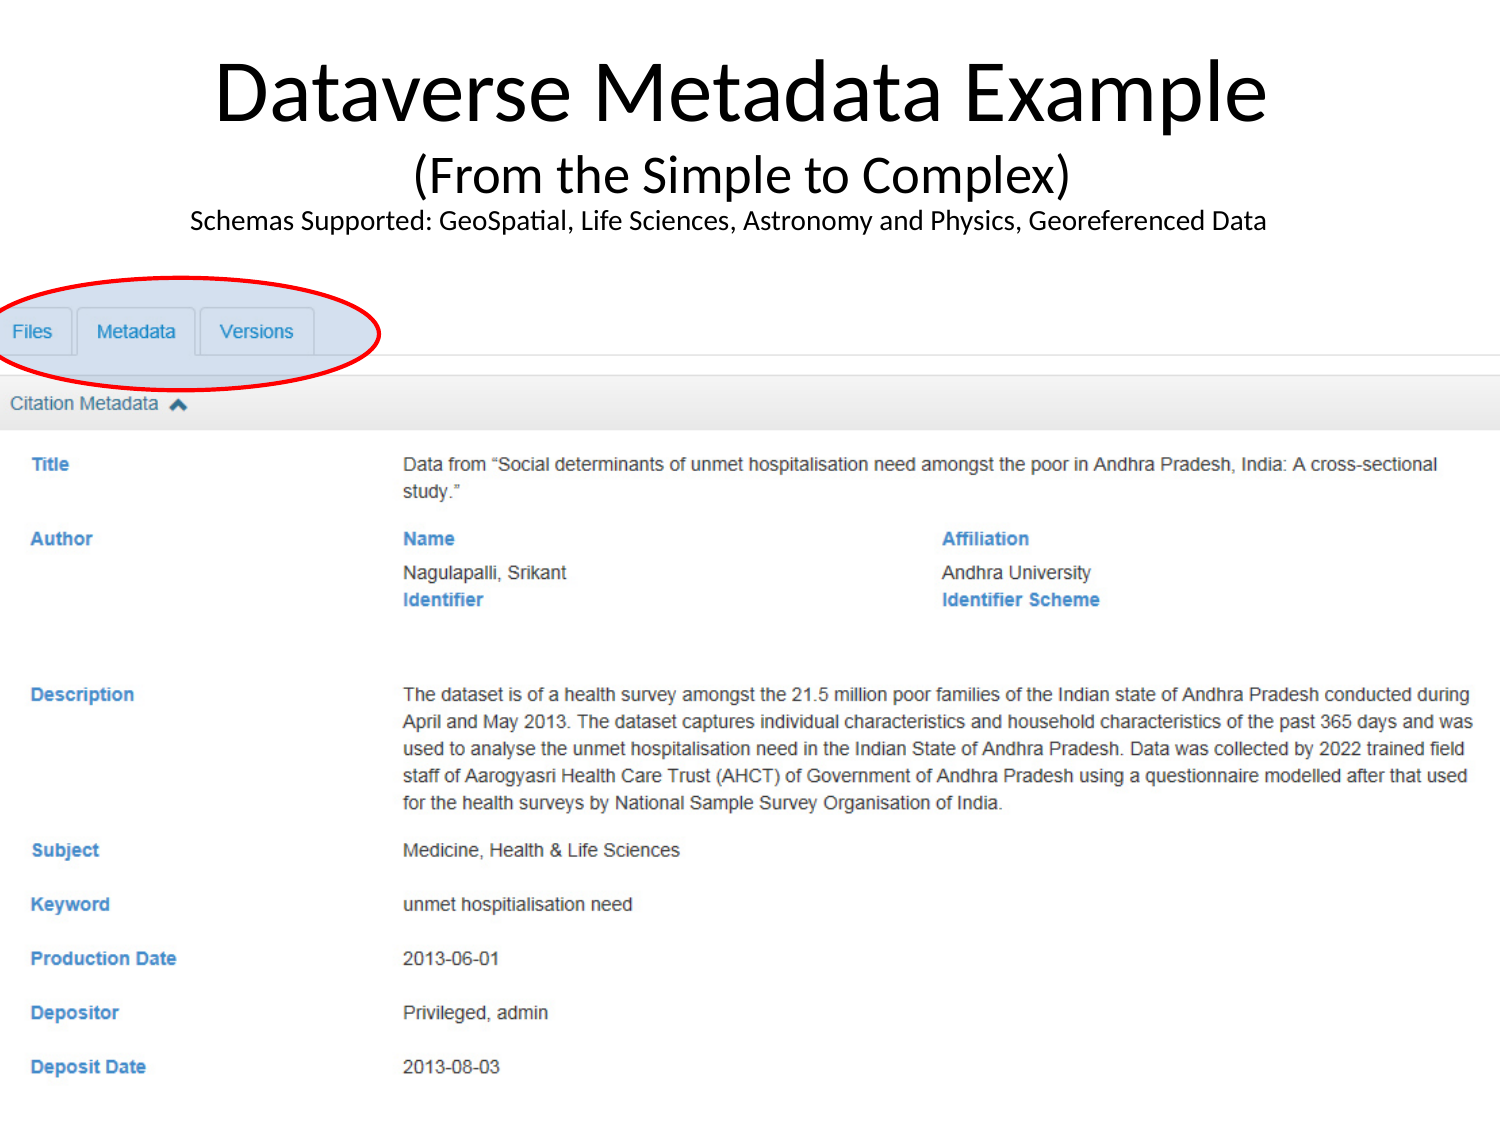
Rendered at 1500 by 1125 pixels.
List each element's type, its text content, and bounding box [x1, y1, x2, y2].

title Dataverse Metadata Example (From the Simple to Complex) [67, 24, 1418, 213]
text_box [34, 275, 328, 294]
picture [0, 295, 1500, 1125]
text_box Schemas Supported: GeoSpatial, Life Sciences, Astronomy and Physics, Georeferenced Data [168, 193, 1283, 244]
